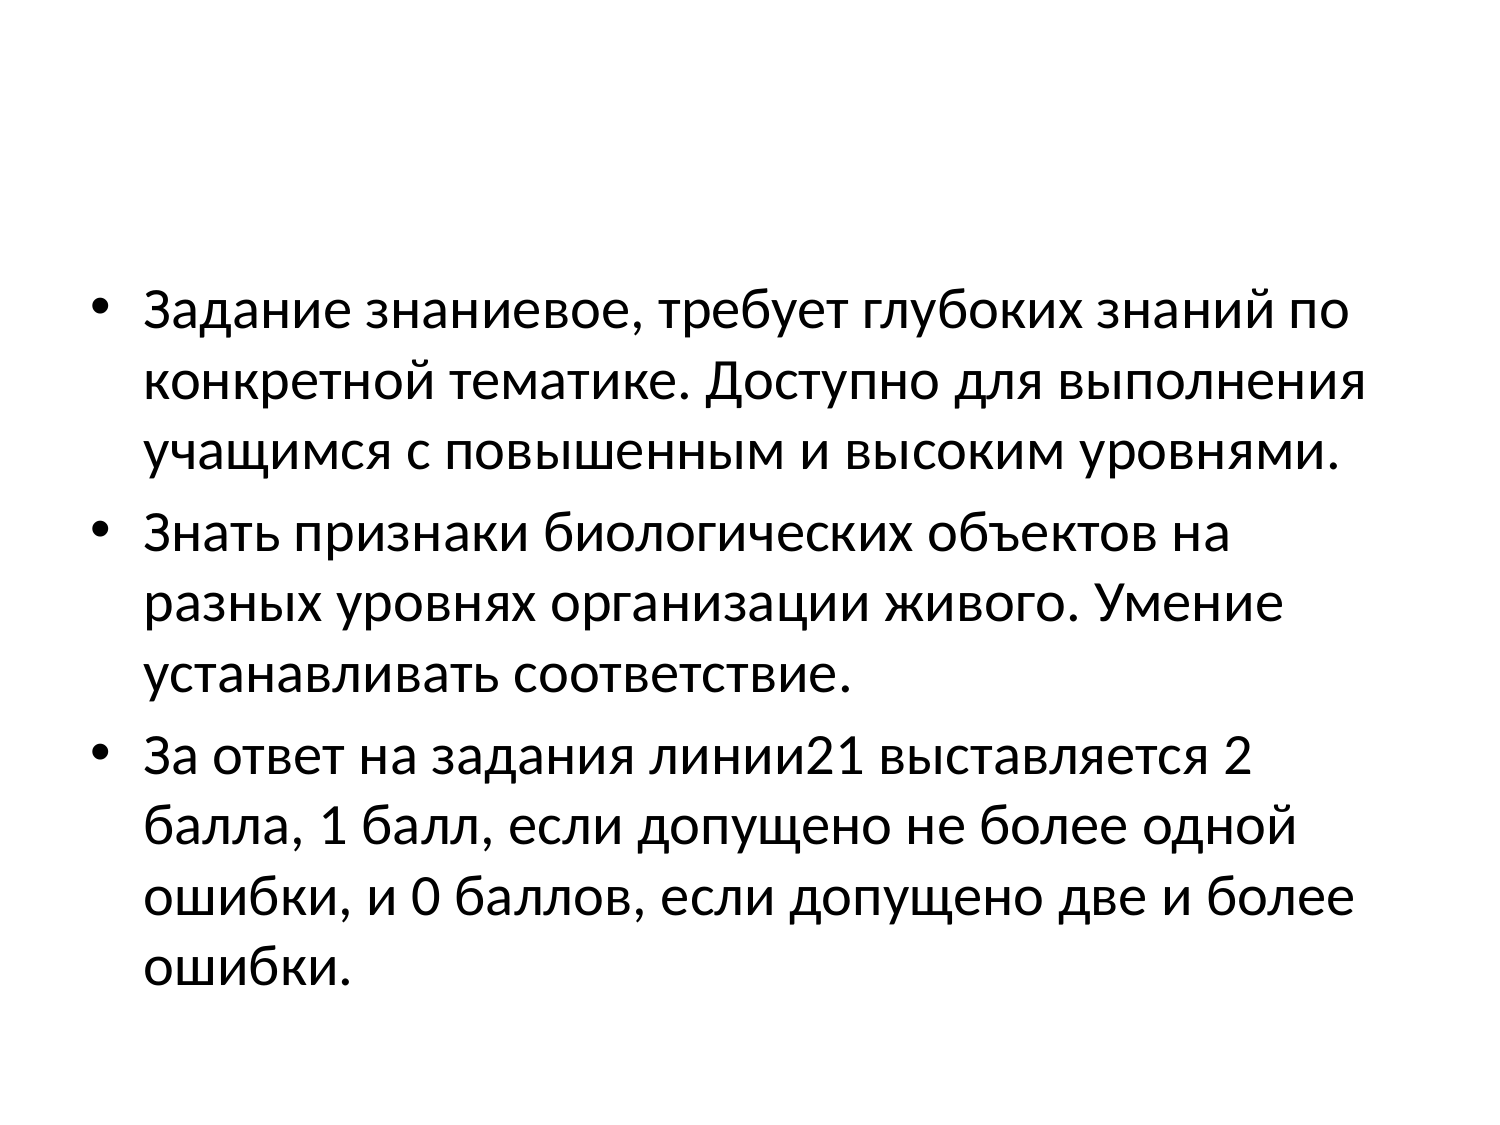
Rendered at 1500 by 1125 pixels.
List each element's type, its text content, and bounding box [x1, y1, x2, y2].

list Задание знаниевое, требует глубоких знаний по конкретной тематике. Доступно для выполнения учащимся с повышенным и высоким уровнями. Знать признаки биологических объектов на разных уровнях организации живого. Умение устанавливать соответствие. За ответ на задания линии21 выставляется 2 балла, 1 балл, если допущено не более одной ошибки, и 0 баллов, если допущено две и более ошибки. [75, 262, 1425, 1005]
